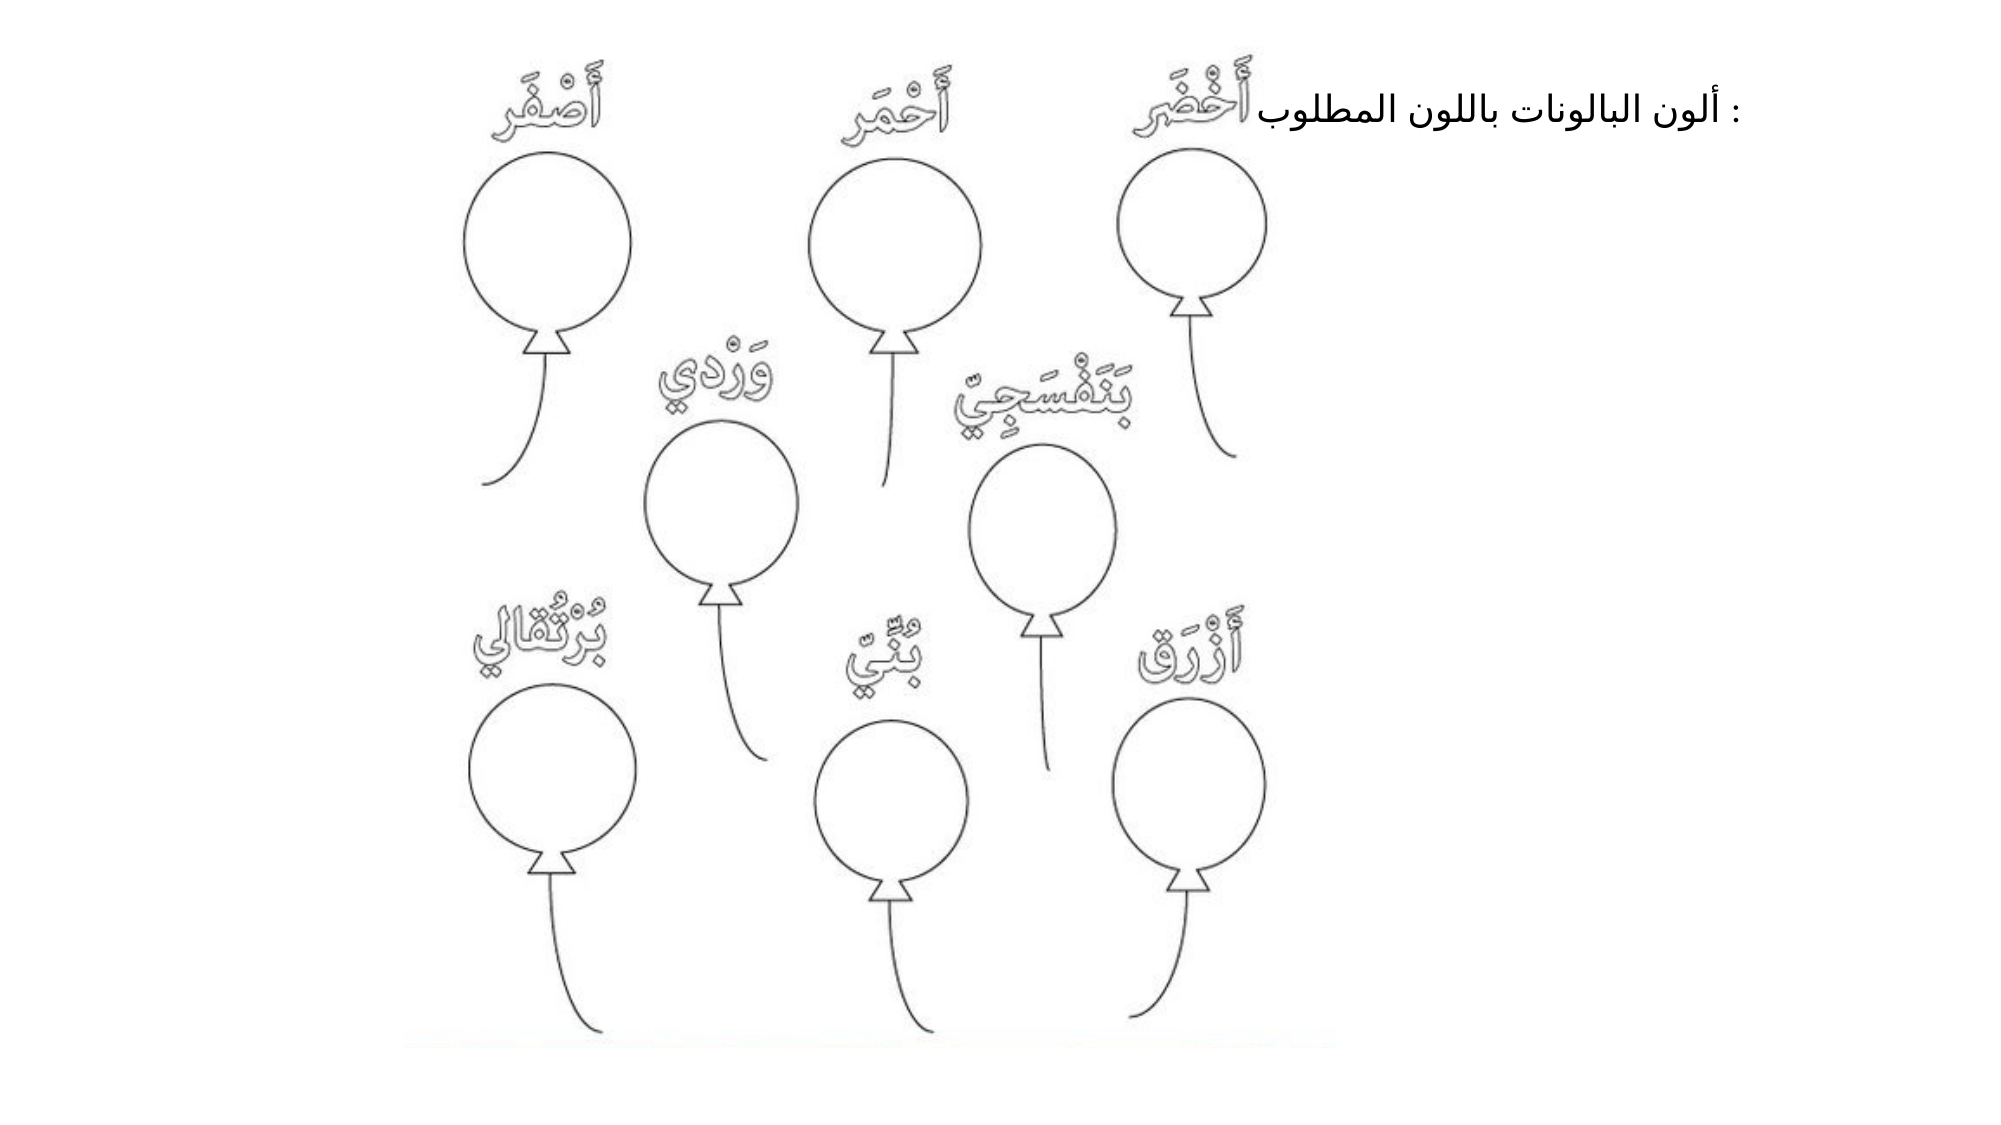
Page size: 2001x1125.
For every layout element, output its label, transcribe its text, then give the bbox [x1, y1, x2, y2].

picture [396, 33, 1339, 1048]
text_box ألون البالونات باللون المطلوب : [1339, 77, 1756, 138]
